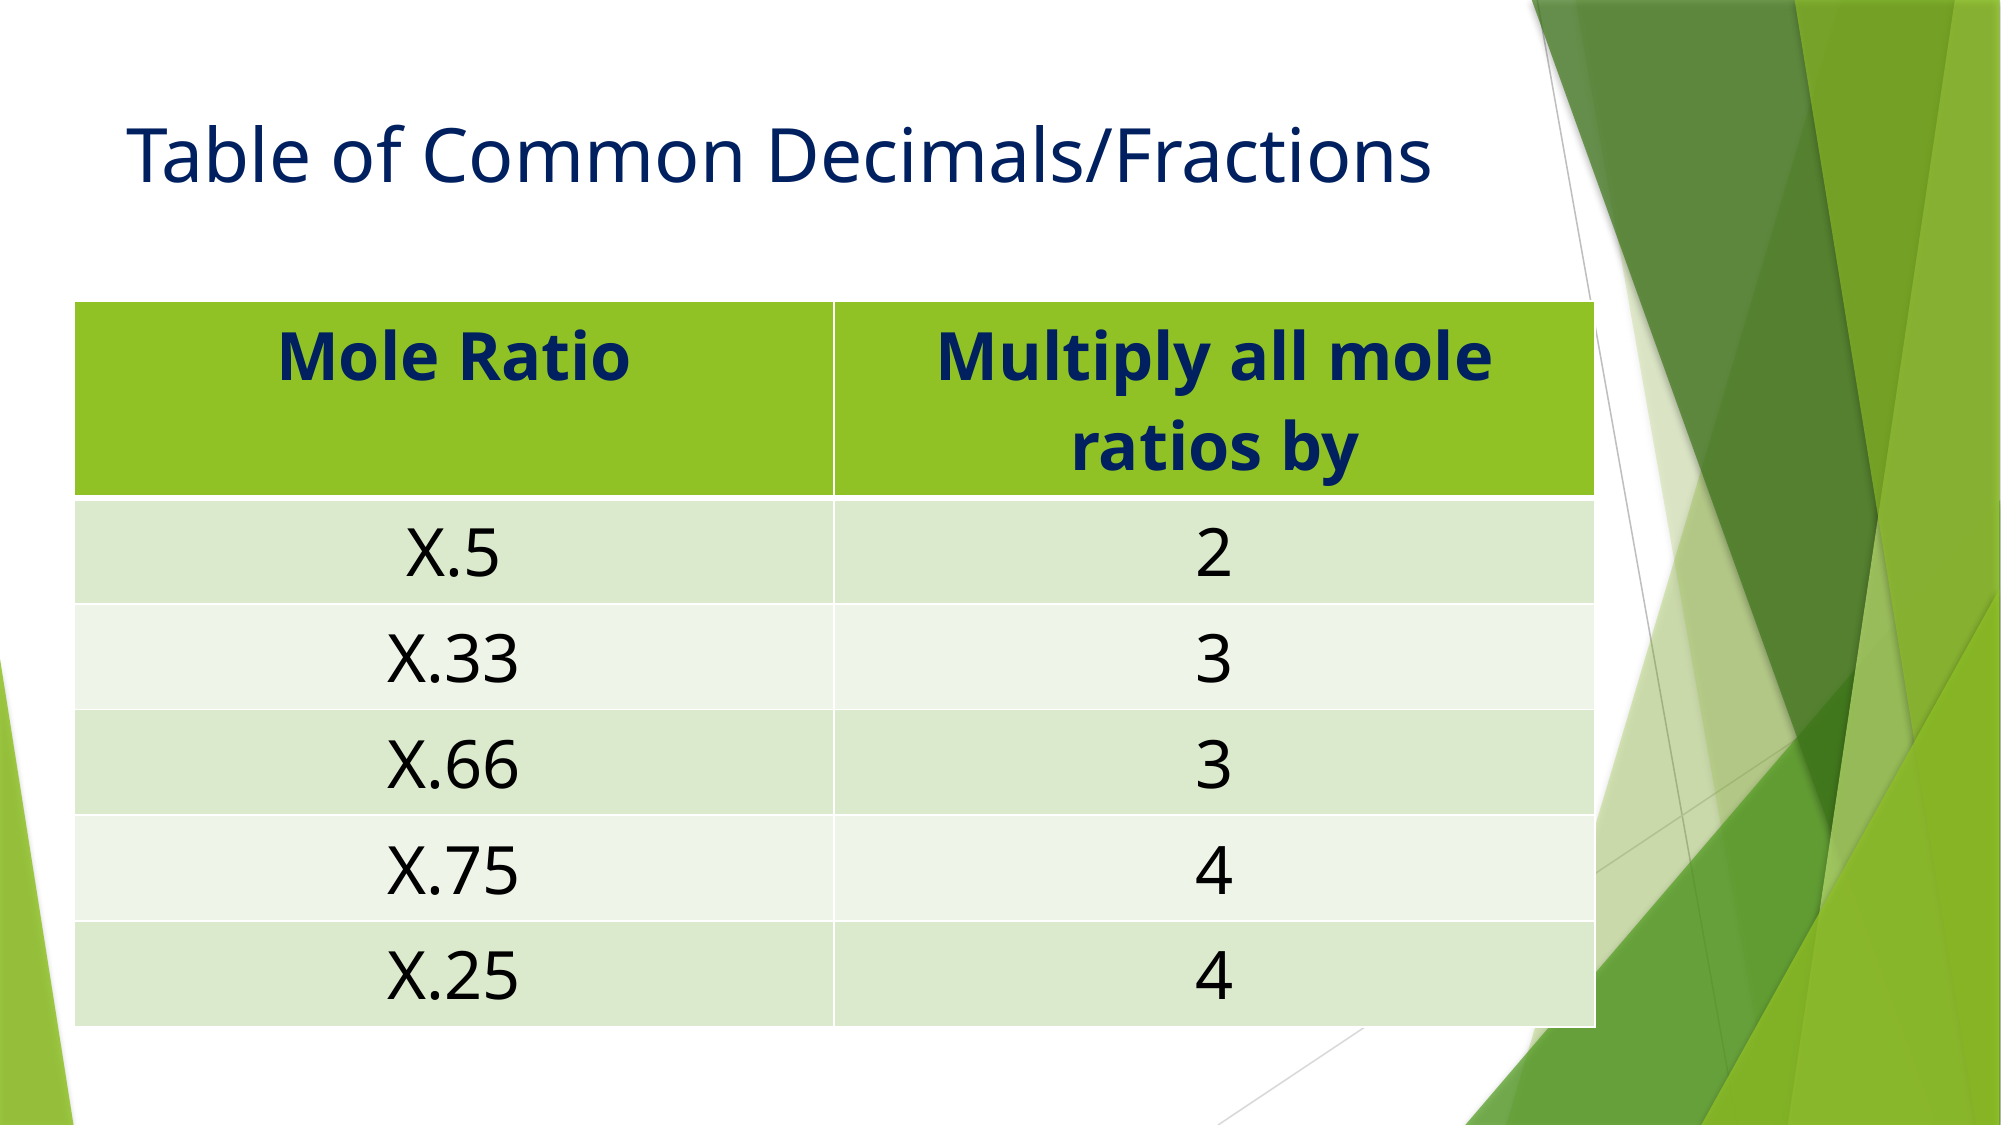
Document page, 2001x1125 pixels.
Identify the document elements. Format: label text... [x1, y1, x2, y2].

table_header Multiply all mole ratios by [835, 302, 1594, 495]
table_cell X.5 [75, 501, 833, 603]
table_header Mole Ratio [75, 302, 833, 495]
table_cell 4 [835, 922, 1594, 1026]
table_cell 3 [835, 710, 1594, 814]
table_cell X.25 [75, 922, 833, 1026]
table_cell X.75 [75, 816, 833, 920]
table_cell 3 [835, 605, 1594, 709]
table_cell X.66 [75, 710, 833, 814]
table_cell X.33 [75, 605, 833, 709]
table_cell 4 [835, 816, 1594, 920]
table_cell 2 [835, 501, 1594, 603]
title Table of Common Decimals/Fractions [111, 99, 1522, 317]
